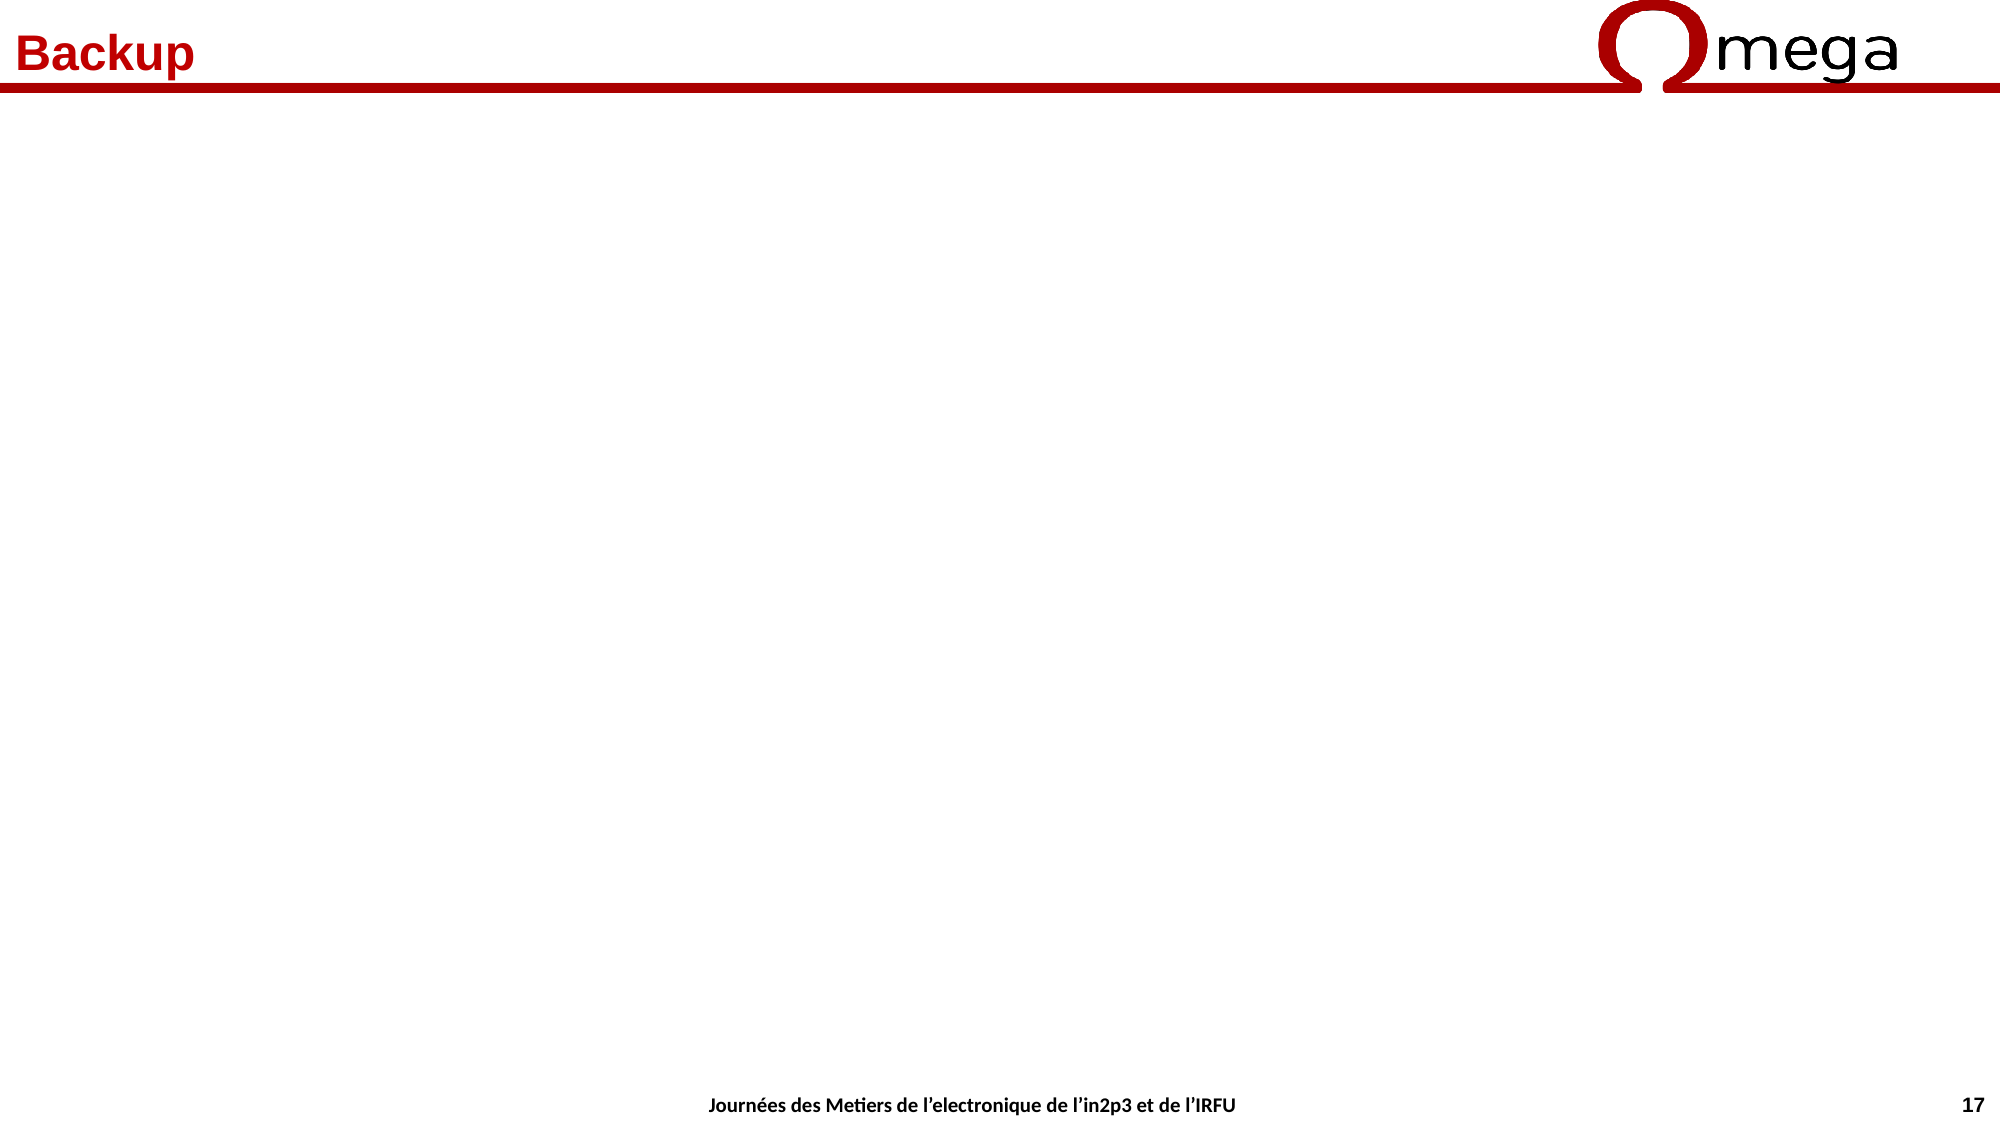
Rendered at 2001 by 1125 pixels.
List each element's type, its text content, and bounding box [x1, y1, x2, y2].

title Backup [0, 0, 1497, 102]
picture [1497, 0, 2000, 93]
footer Journées des Metiers de l’electronique de l’in2p3 et de l’IRFU [137, 1084, 1808, 1120]
slide_number 17 [1826, 1084, 2000, 1120]
